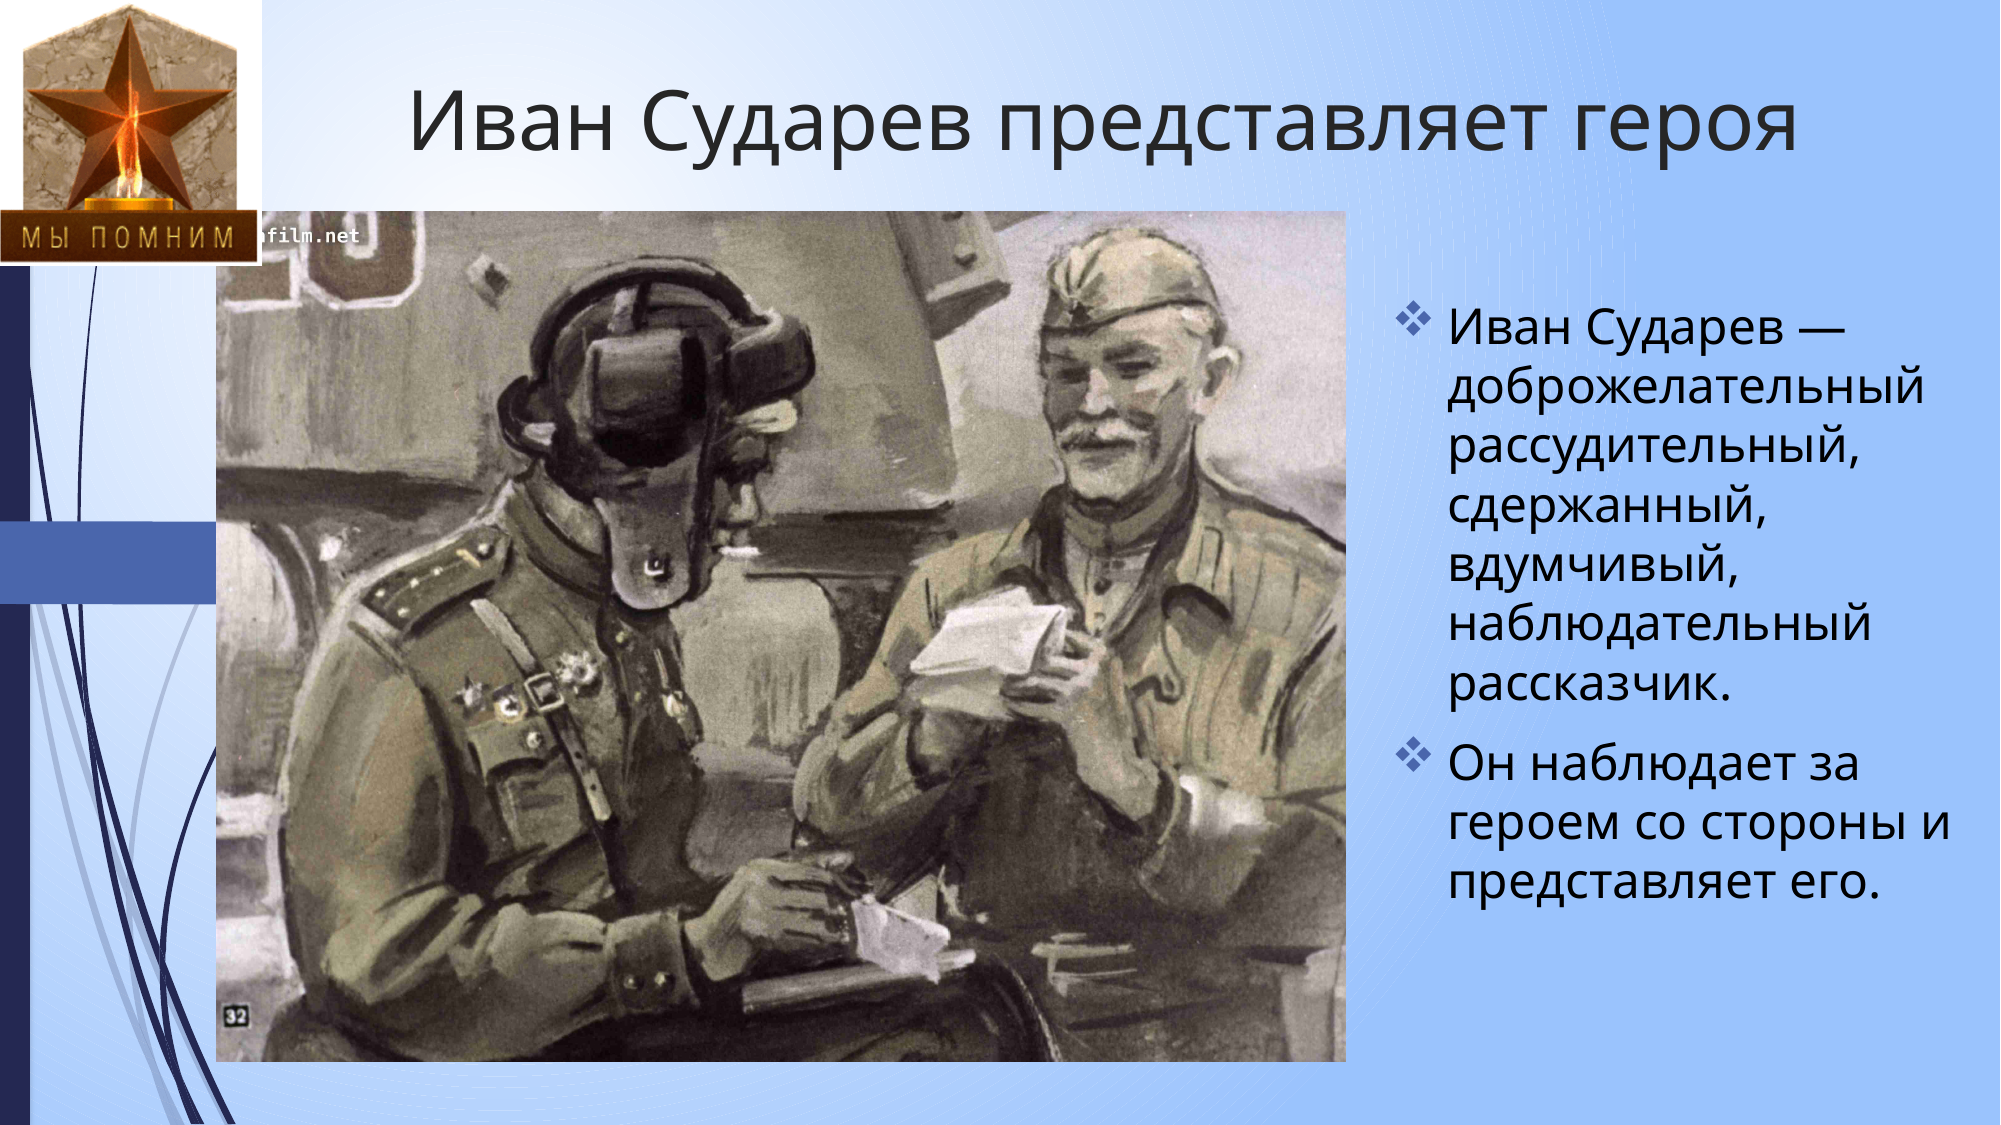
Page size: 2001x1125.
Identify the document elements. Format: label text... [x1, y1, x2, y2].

picture [0, 0, 1346, 1063]
list Иван Сударев — доброжелательный рассудительный, сдержанный, вдумчивый, наблюдательный рассказчик. Он наблюдает за героем со стороны и представляет его. [1376, 287, 1969, 1038]
title Иван Сударев представляет героя [266, 37, 1969, 175]
